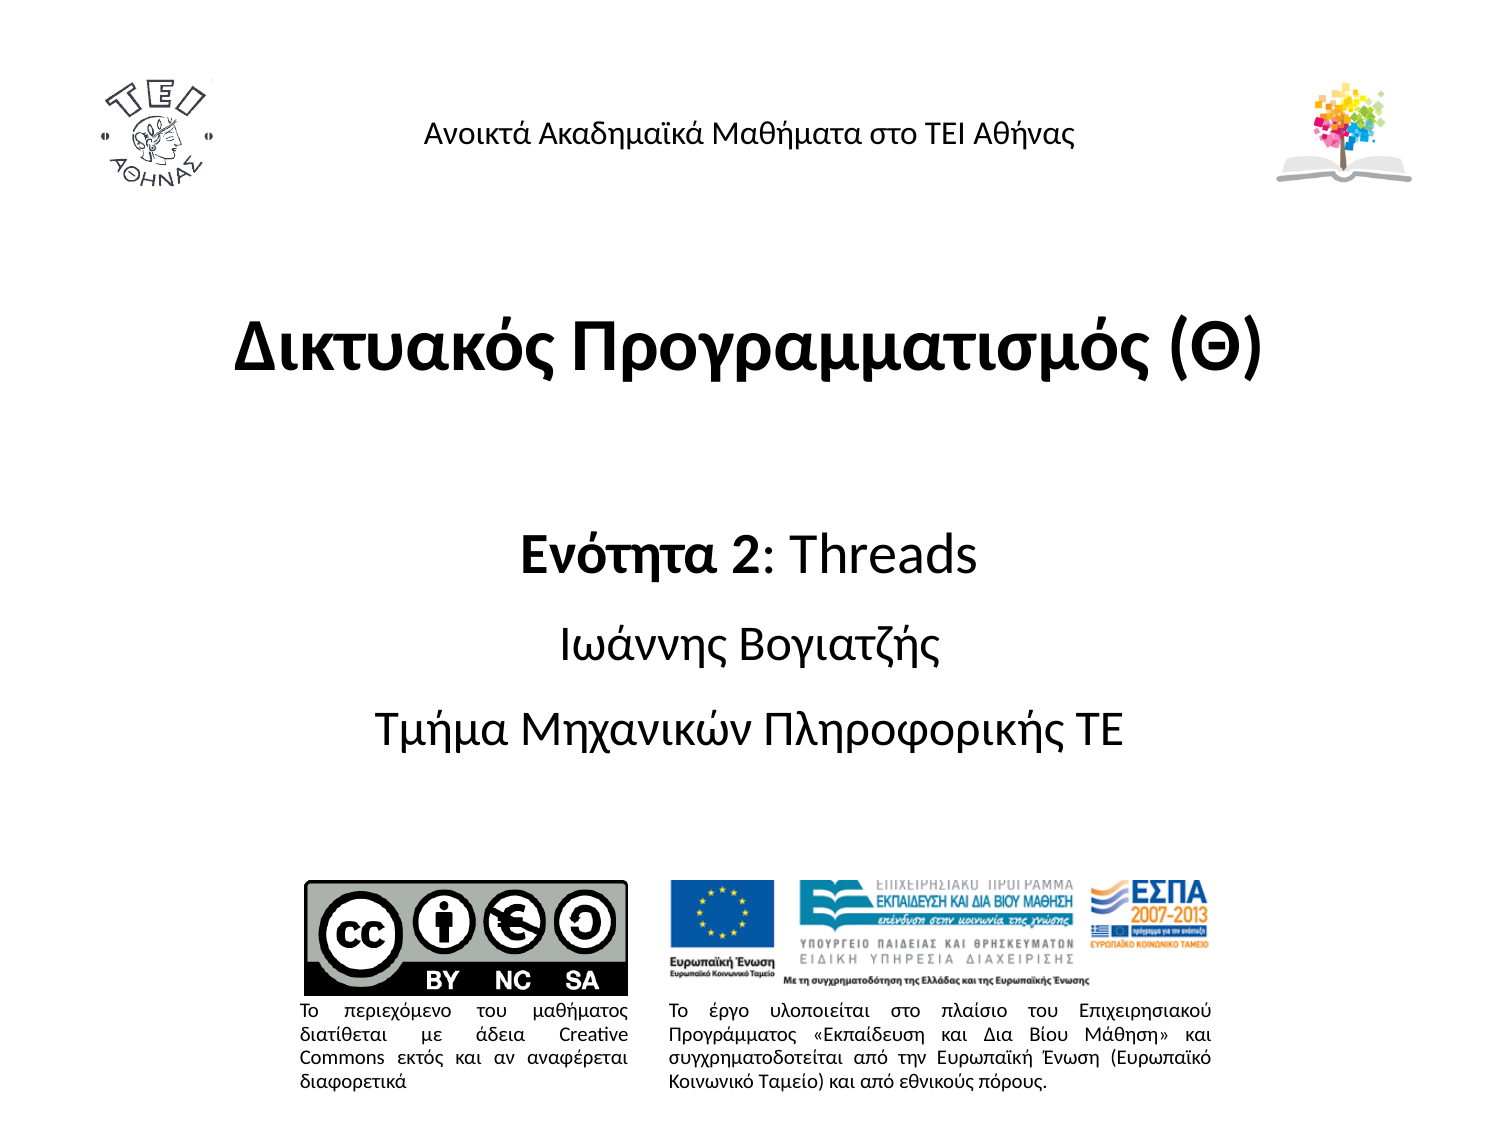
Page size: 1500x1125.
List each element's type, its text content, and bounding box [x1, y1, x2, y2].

picture [100, 77, 213, 193]
picture [663, 880, 1214, 996]
picture [303, 880, 628, 996]
text_box Ανοικτά Ακαδημαϊκά Μαθήματα στο ΤΕΙ Αθήνας [217, 103, 1268, 159]
picture [1273, 77, 1414, 185]
subtitle Ενότητα 2: Threads Ιωάννης Βογιατζής Τμήμα Μηχανικών Πληροφορικής ΤΕ [224, 507, 1275, 796]
table_header Το έργο υλοποιείται στο πλαίσιο του Επιχειρησιακού Προγράμματος «Εκπαίδευση και Δια Βίου Μάθηση» και συγχρηματοδοτείται από την Ευρωπαϊκή Ένωση (Ευρωπαϊκό Κοινωνικό Ταμείο) και από εθνικούς πόρους. [640, 999, 1223, 1125]
title Δικτυακός Προγραμματισμός (Θ) [112, 219, 1388, 461]
table_header Το περιεχόμενο του μαθήματος διατίθεται με άδεια Creative Commons εκτός και αν αναφέρεται διαφορετικά [289, 999, 640, 1125]
